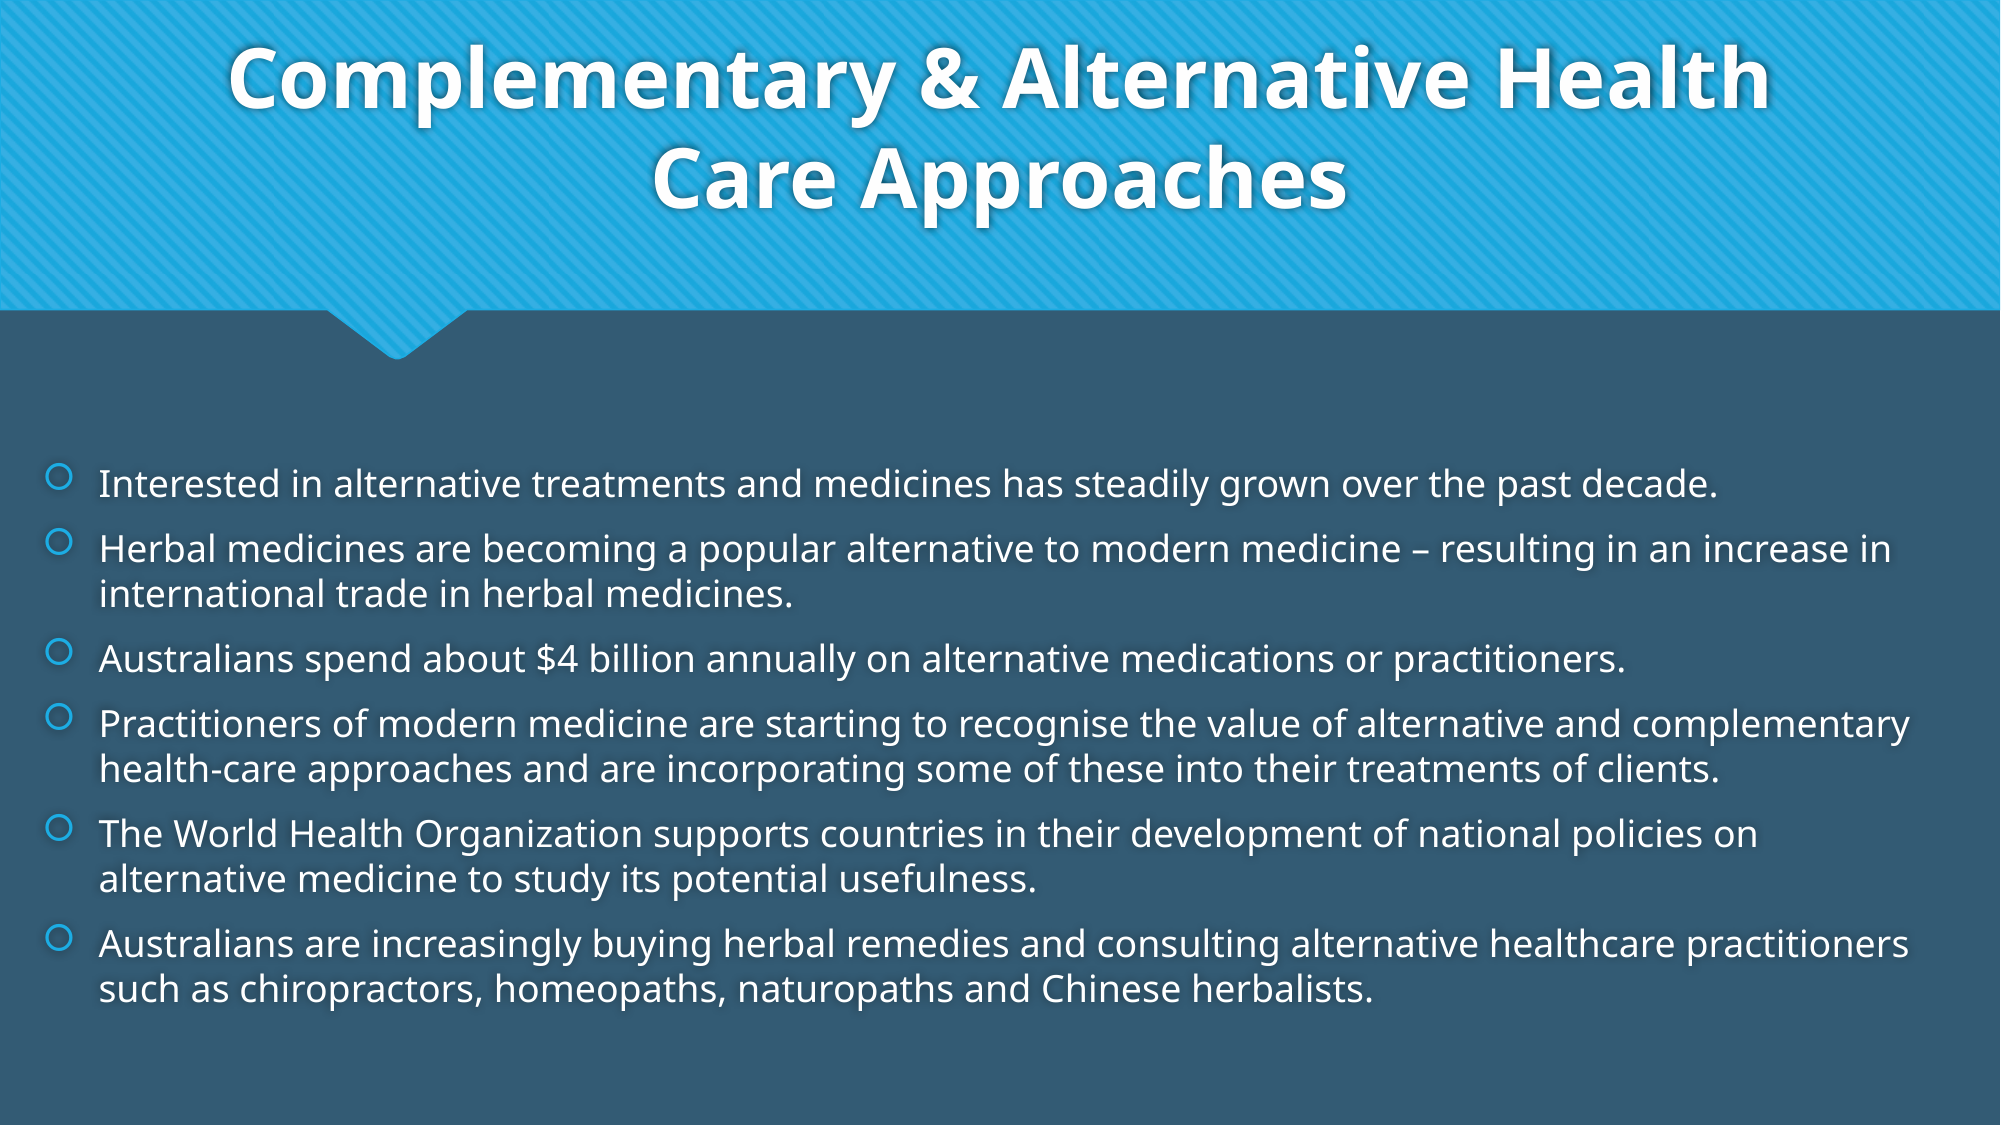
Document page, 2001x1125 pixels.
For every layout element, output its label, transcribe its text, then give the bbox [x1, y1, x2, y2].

title Complementary & Alternative Health Care Approaches [132, 73, 1868, 233]
list Interested in alternative treatments and medicines has steadily grown over the past decade. Herbal medicines are becoming a popular alternative to modern medicine – resulting in an increase in international trade in herbal medicines. Australians spend about $4 billion annually on alternative medications or practitioners. Practitioners of modern medicine are starting to recognise the value of alternative and complementary health-care approaches and are incorporating some of these into their treatments of clients. The World Health Organization supports countries in their development of national policies on alternative medicine to study its potential usefulness. Australians are increasingly buying herbal remedies and consulting alternative healthcare practitioners such as chiropractors, homeopaths, naturopaths and Chinese herbalists. [27, 364, 1964, 1105]
